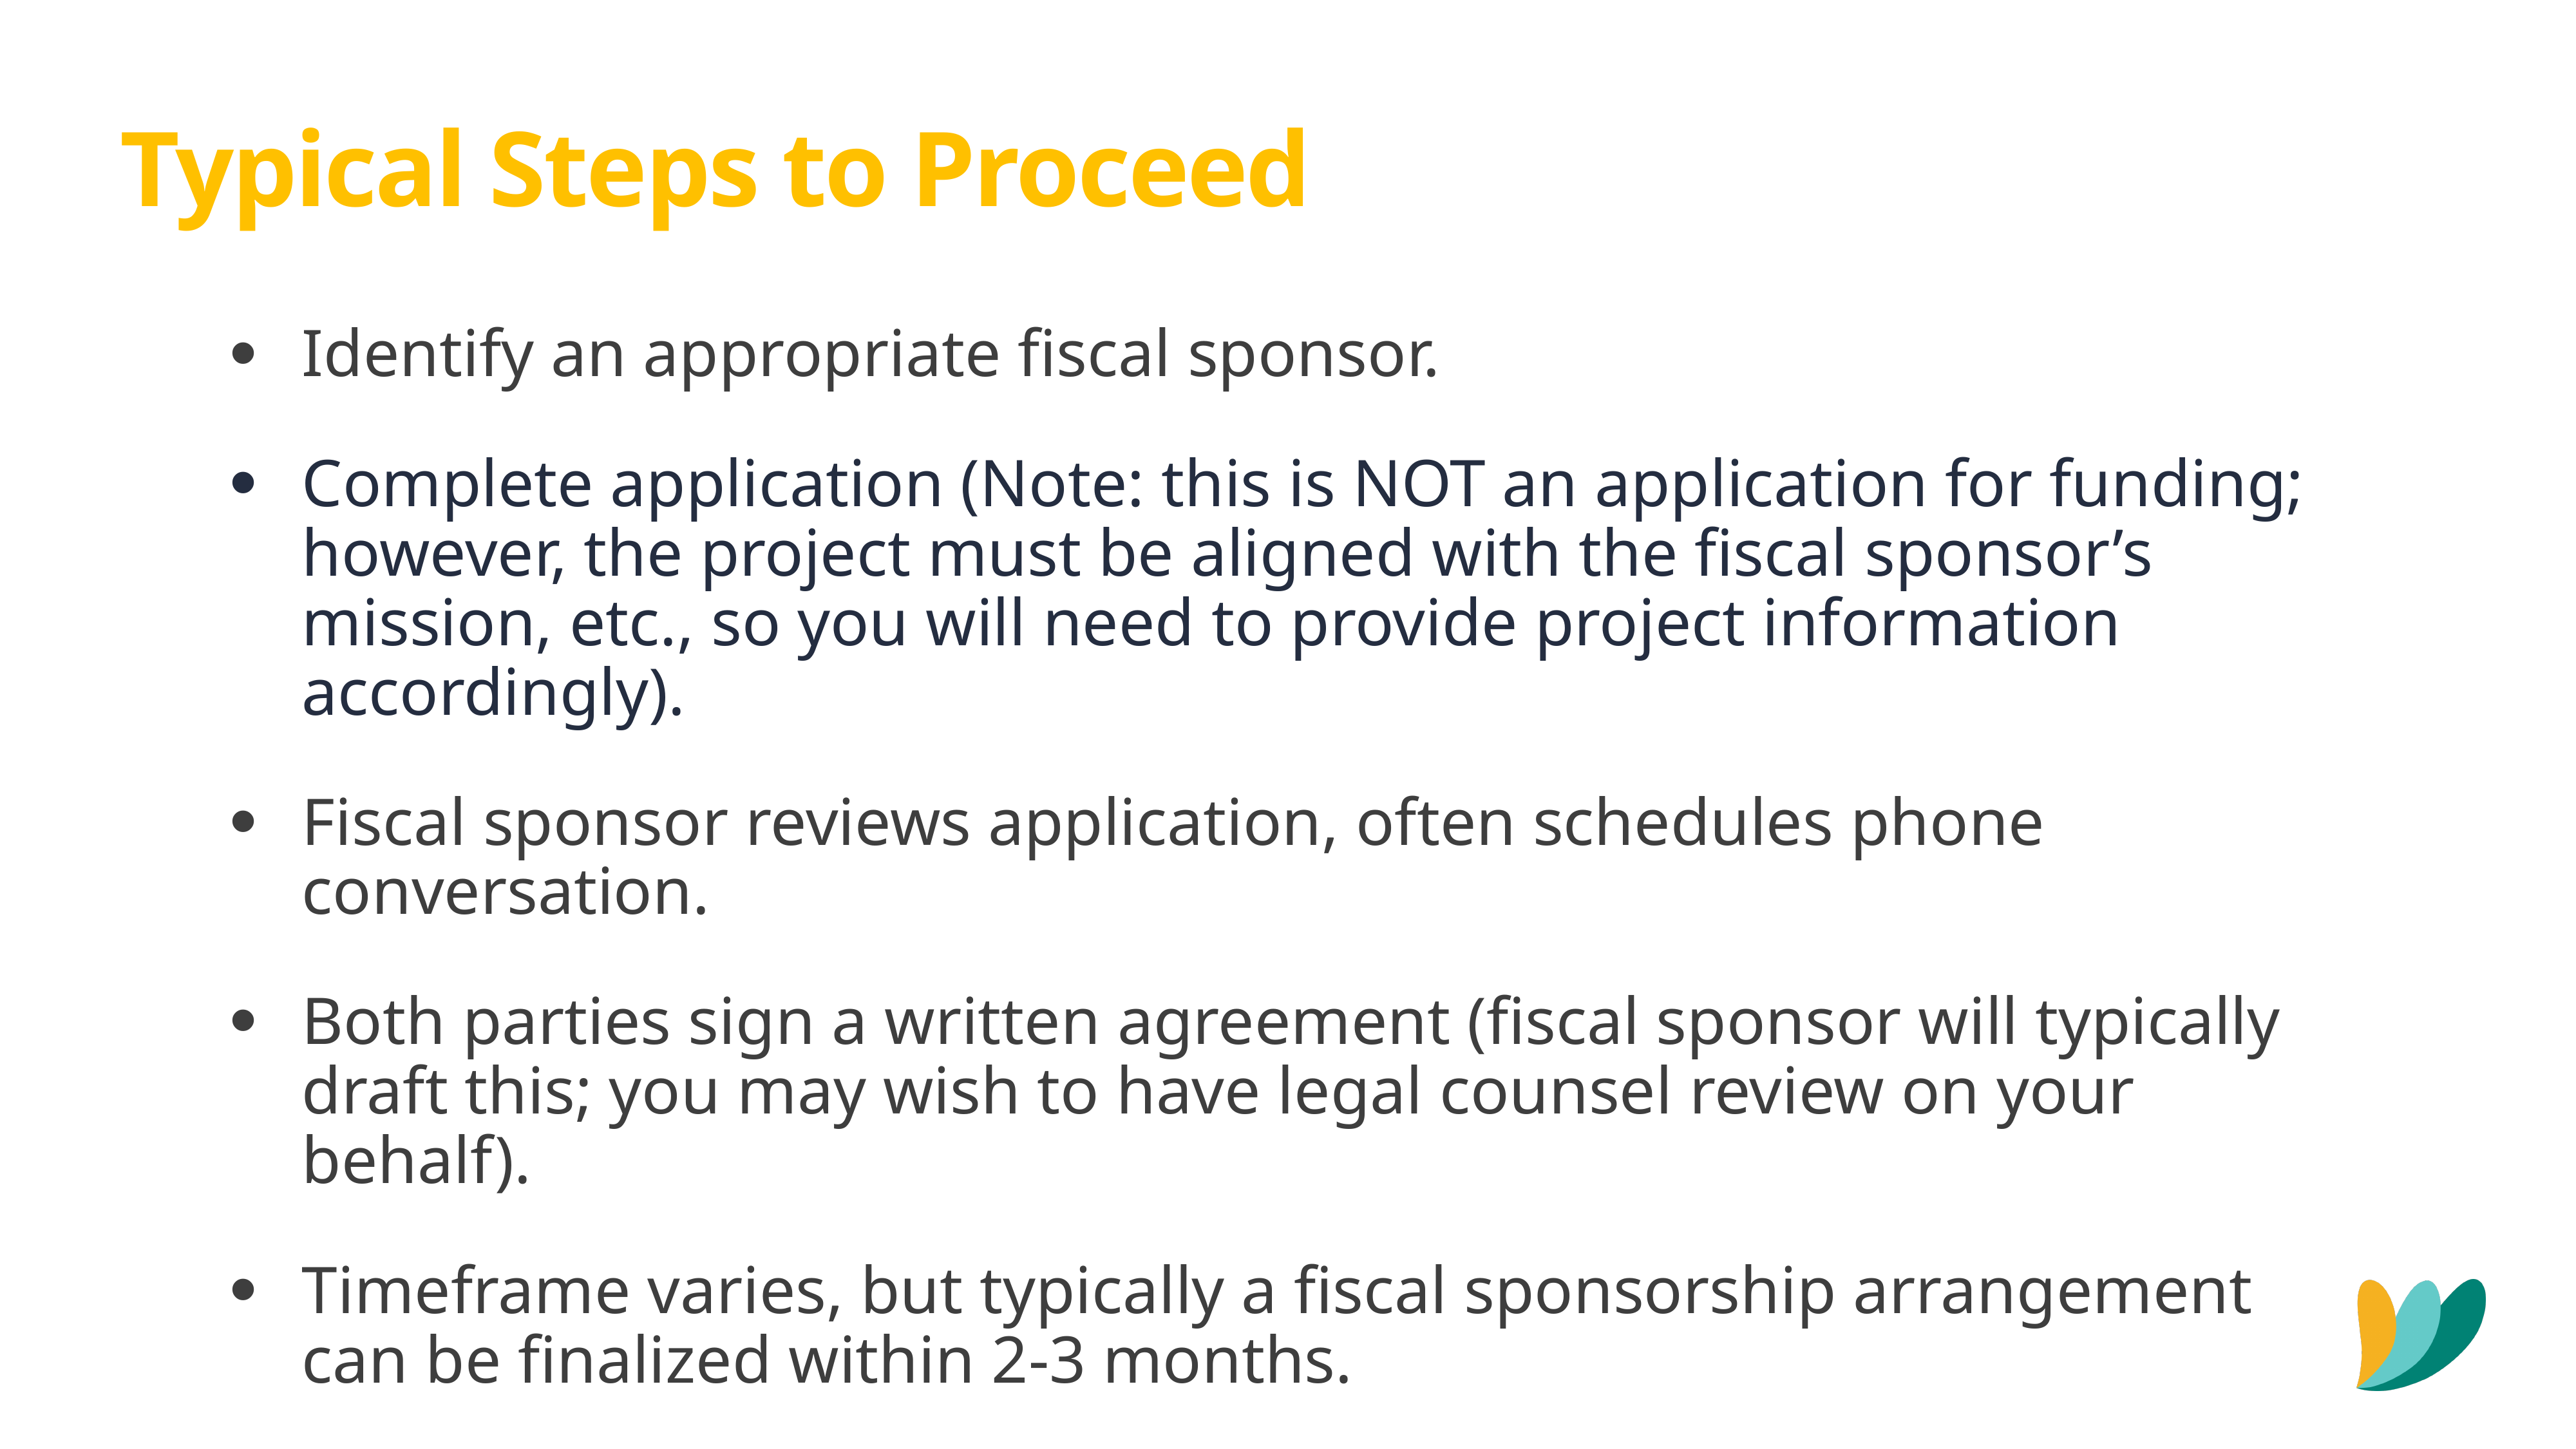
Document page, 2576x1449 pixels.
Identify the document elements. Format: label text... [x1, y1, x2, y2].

text_box Identify an appropriate fiscal sponsor. Complete application (Note: this is NOT an application for funding; however, the project must be aligned with the fiscal sponsor’s mission, etc., so you will need to provide project information accordingly). Fiscal sponsor reviews application, often schedules phone conversation. Both parties sign a written agreement (fiscal sponsor will typically draft this; you may wish to have legal counsel review on your behalf). Timeframe varies, but typically a fiscal sponsorship arrangement can be finalized within 2-3 months. [224, 316, 2373, 1280]
text_box [208, 300, 2357, 1149]
picture [2356, 1278, 2486, 1391]
title Typical Steps to Proceed [114, 121, 2486, 274]
